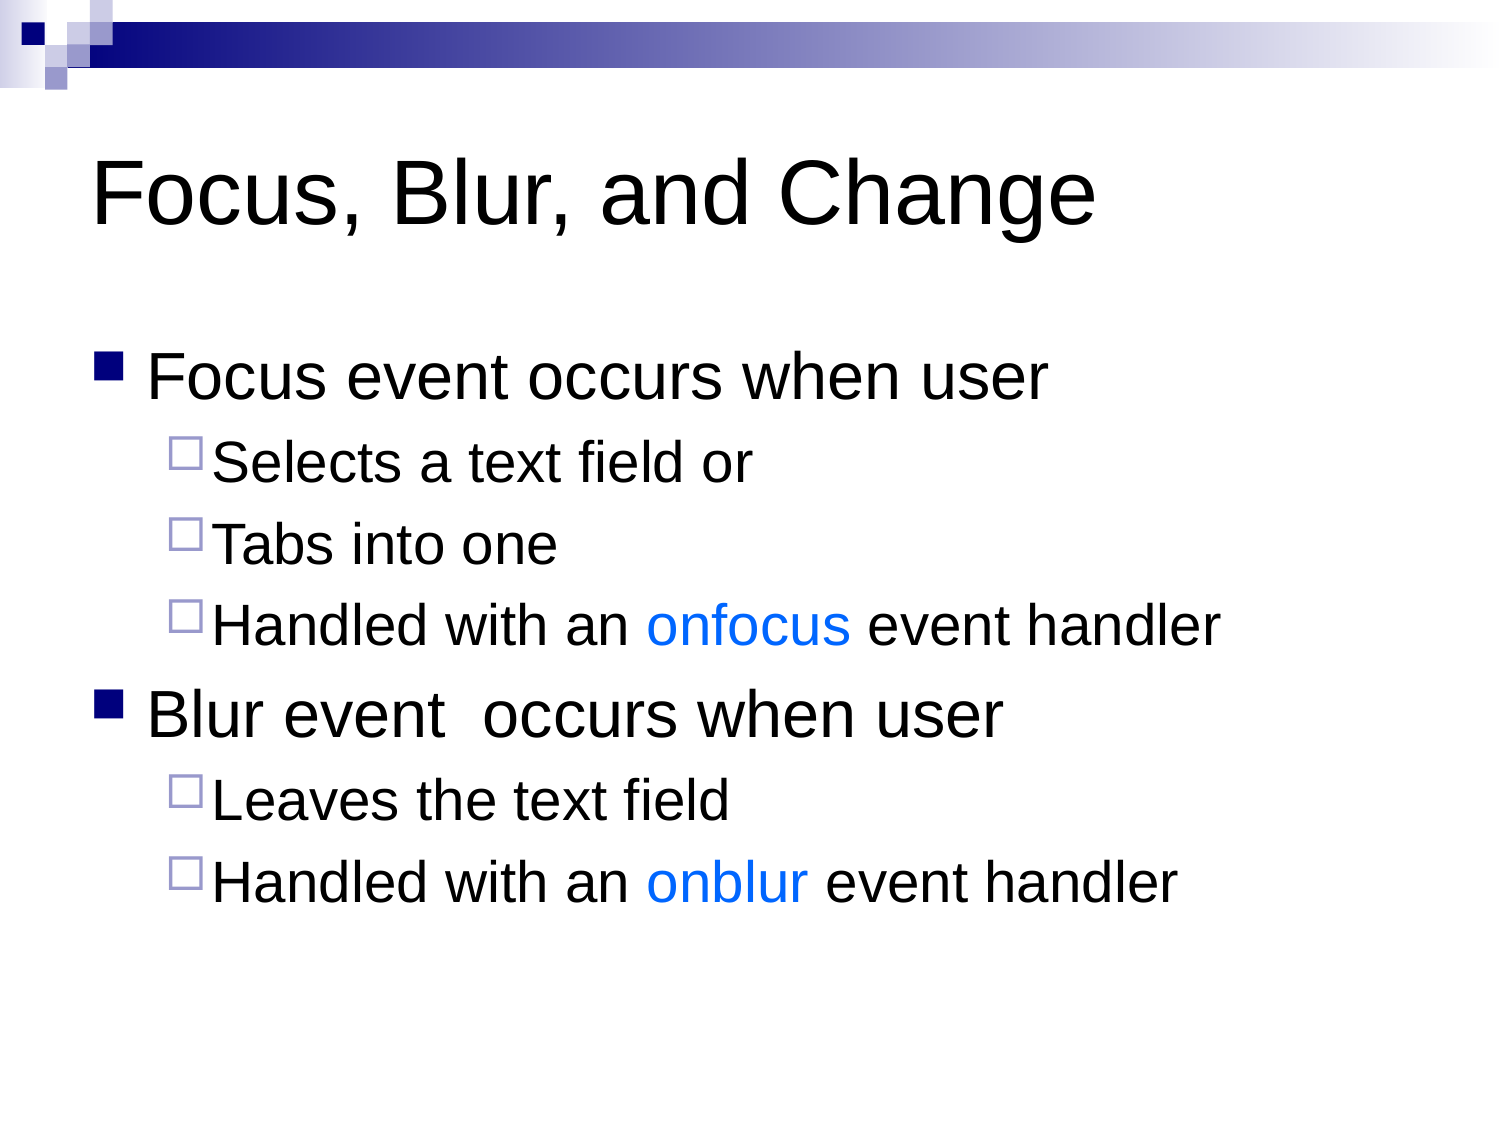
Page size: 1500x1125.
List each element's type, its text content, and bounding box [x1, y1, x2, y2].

title Focus, Blur, and Change [74, 74, 1426, 301]
list Focus event occurs when user Selects a text field or Tabs into one Handled with an onfocus event handler Blur event occurs when user Leaves the text field Handled with an onblur event handler [74, 324, 1426, 963]
